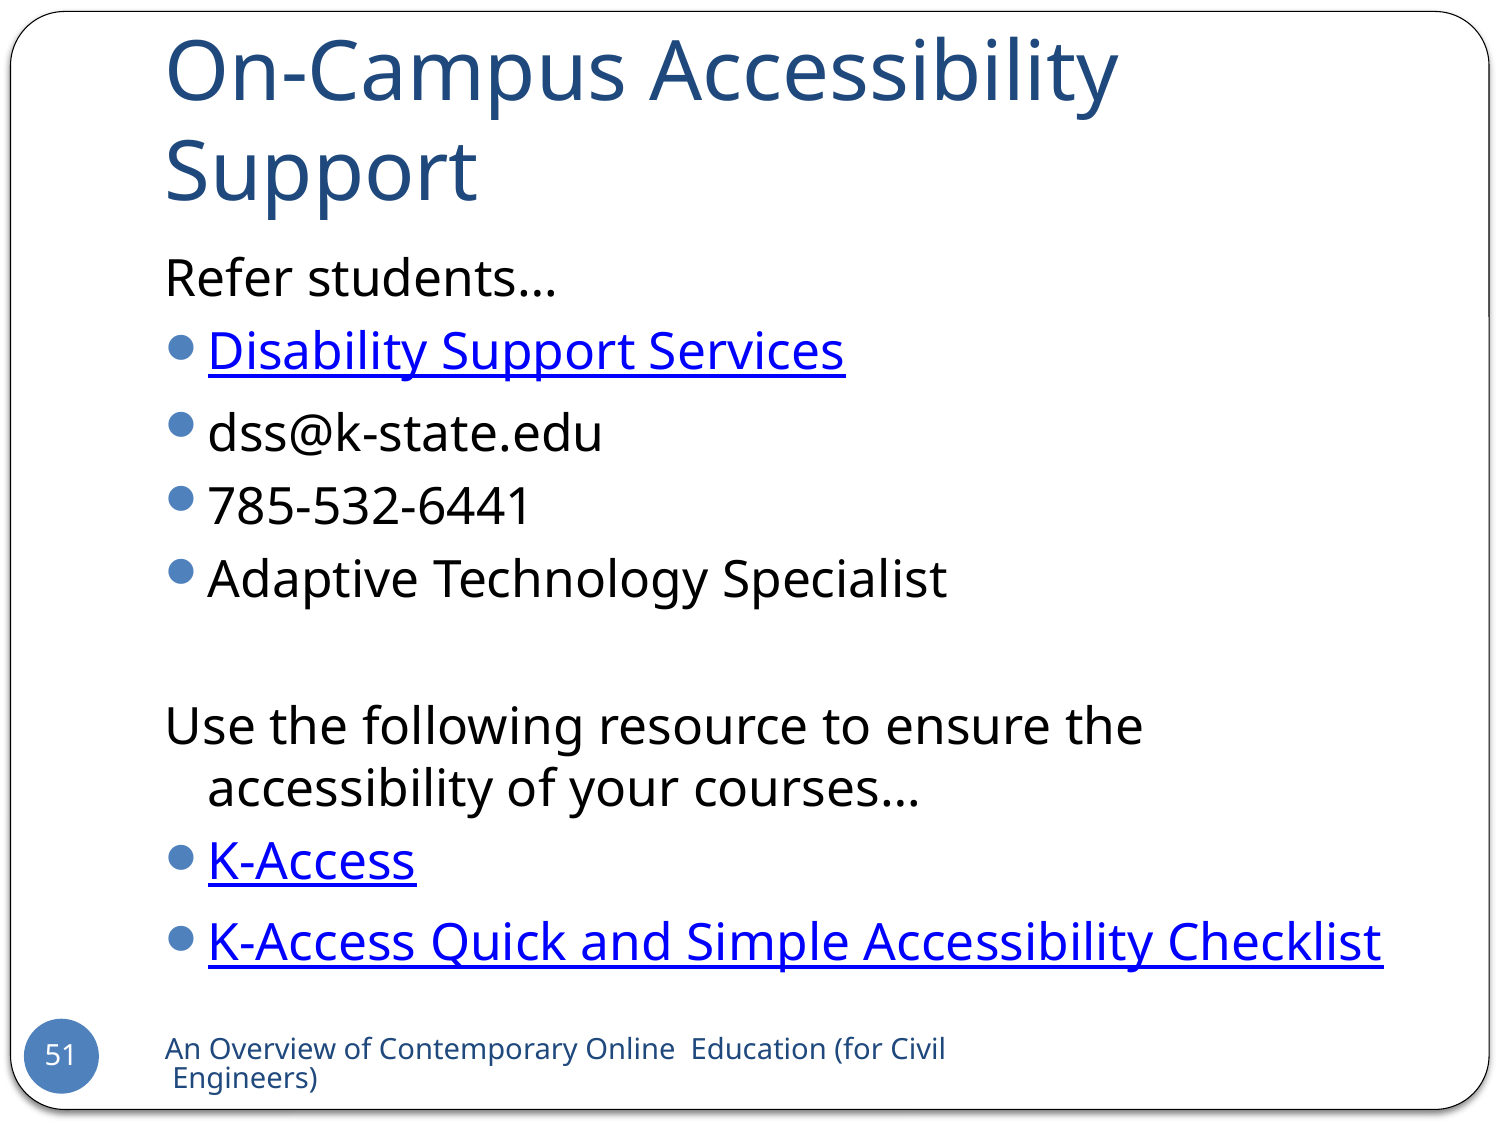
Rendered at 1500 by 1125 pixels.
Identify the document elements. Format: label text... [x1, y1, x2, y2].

title On-Campus Accessibility Support [150, 45, 1425, 233]
list Refer students… Disability Support Services dss@k-state.edu 785-532-6441 Adaptive Technology Specialist Use the following resource to ensure the accessibility of your courses… K-Access K-Access Quick and Simple Accessibility Checklist [150, 237, 1425, 988]
slide_number 51 [23, 1018, 99, 1094]
footer An Overview of Contemporary Online Education (for Civil Engineers) [150, 1012, 963, 1088]
